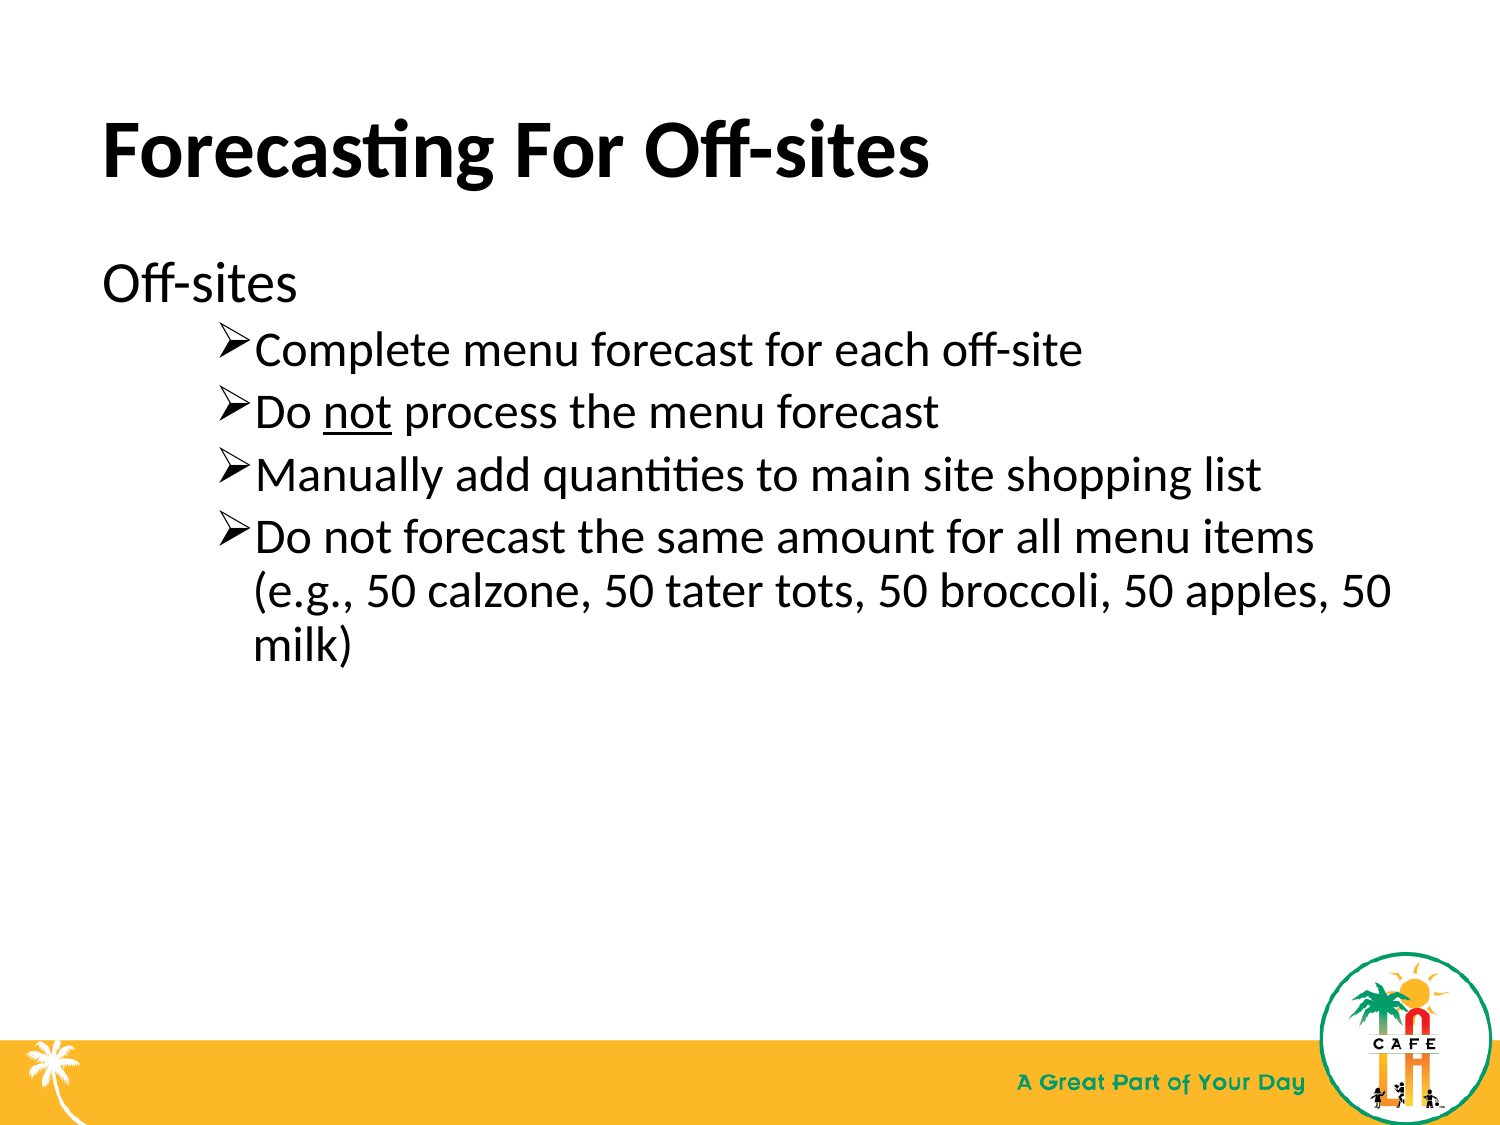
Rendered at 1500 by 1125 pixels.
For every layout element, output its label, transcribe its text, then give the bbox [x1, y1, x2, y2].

list Off-sites Complete menu forecast for each off-site Do not process the menu forecast Manually add quantities to main site shopping list Do not forecast the same amount for all menu items (e.g., 50 calzone, 50 tater tots, 50 broccoli, 50 apples, 50 milk) [87, 244, 1424, 1013]
picture [0, 952, 1500, 1125]
title Forecasting For Off-sites [87, 50, 1438, 238]
